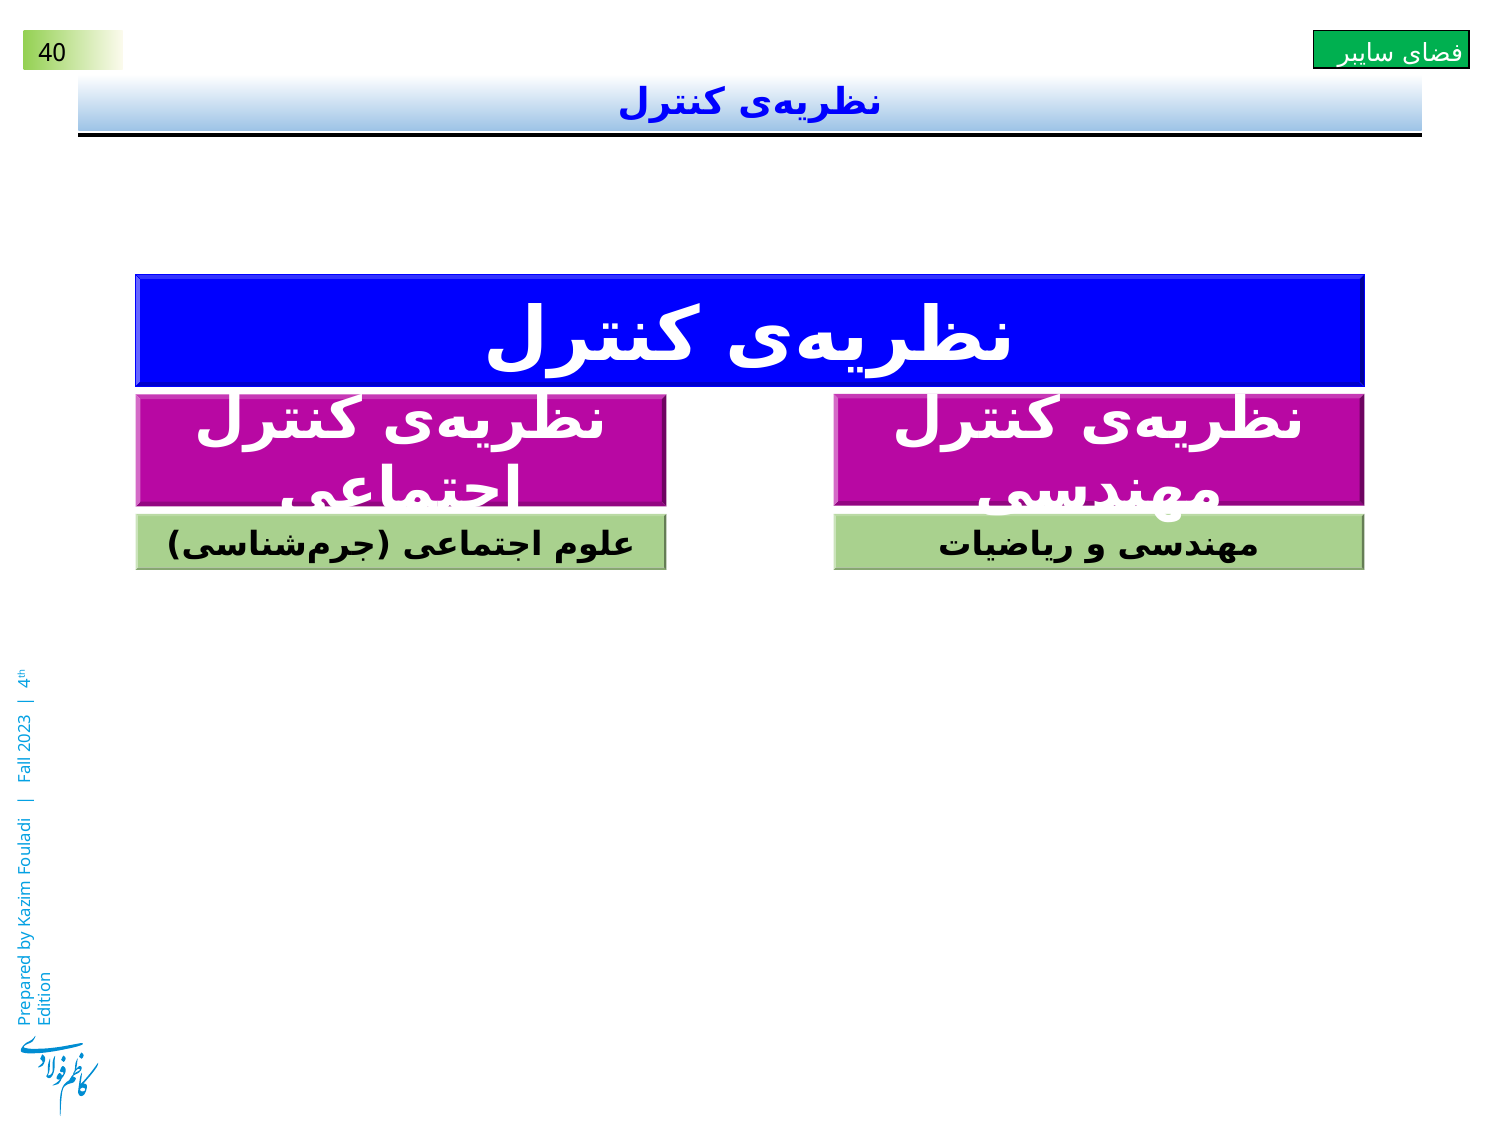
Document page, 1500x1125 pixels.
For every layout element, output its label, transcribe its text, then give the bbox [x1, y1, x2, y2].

text_box [834, 394, 838, 505]
title نظریه‌ی کنترل [78, 75, 1422, 131]
text_box محاسبات [136, 275, 141, 385]
text_box علوم اجتماعی (جرم‌شناسی) [135, 513, 667, 570]
list کنترل [835, 394, 1363, 398]
text_box [136, 395, 141, 506]
text_box نظریه‌ی کنترل مهندسی [833, 393, 1365, 506]
list پویایی‌شناسی سیستم [138, 275, 1362, 279]
text_box مهندسی و ریاضیات [833, 513, 1365, 570]
text_box نظریه‌ی کنترل اجتماعی [135, 394, 667, 507]
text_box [138, 395, 664, 399]
text_box نظریه‌ی کنترل [135, 274, 1365, 387]
